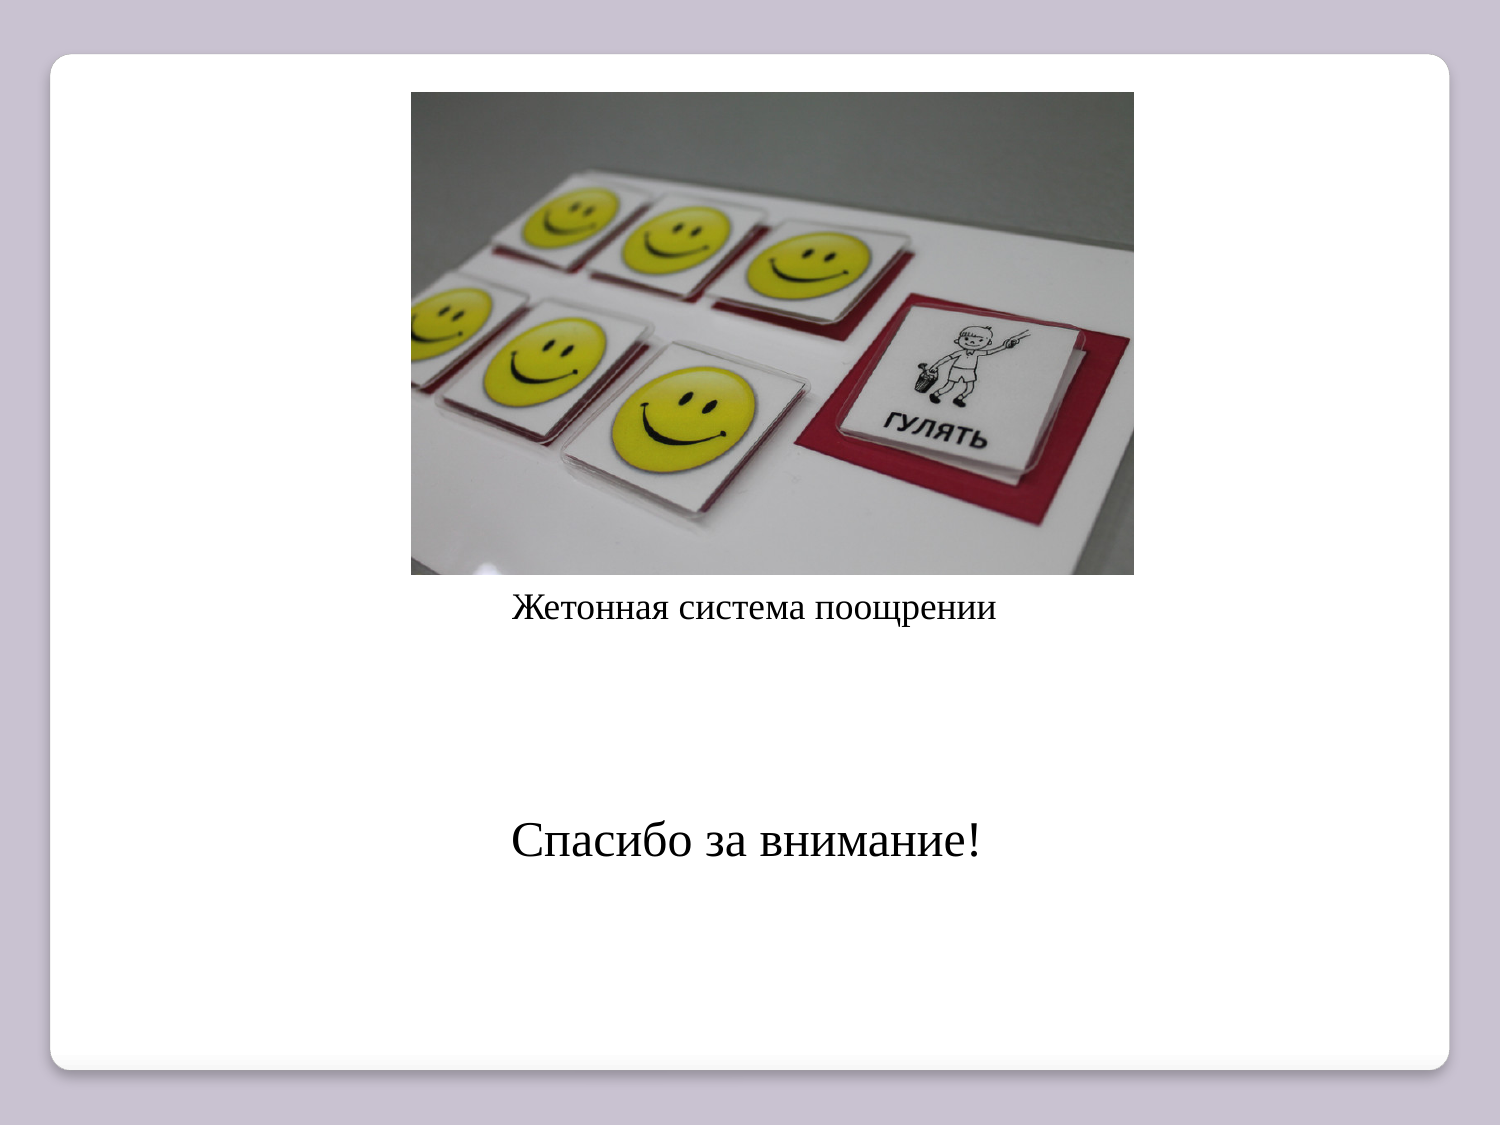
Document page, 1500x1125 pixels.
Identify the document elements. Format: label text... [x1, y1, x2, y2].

text_box Жетонная система поощрении [497, 588, 1013, 634]
picture [410, 92, 1134, 575]
text_box Спасибо за внимание! [371, 798, 1122, 874]
